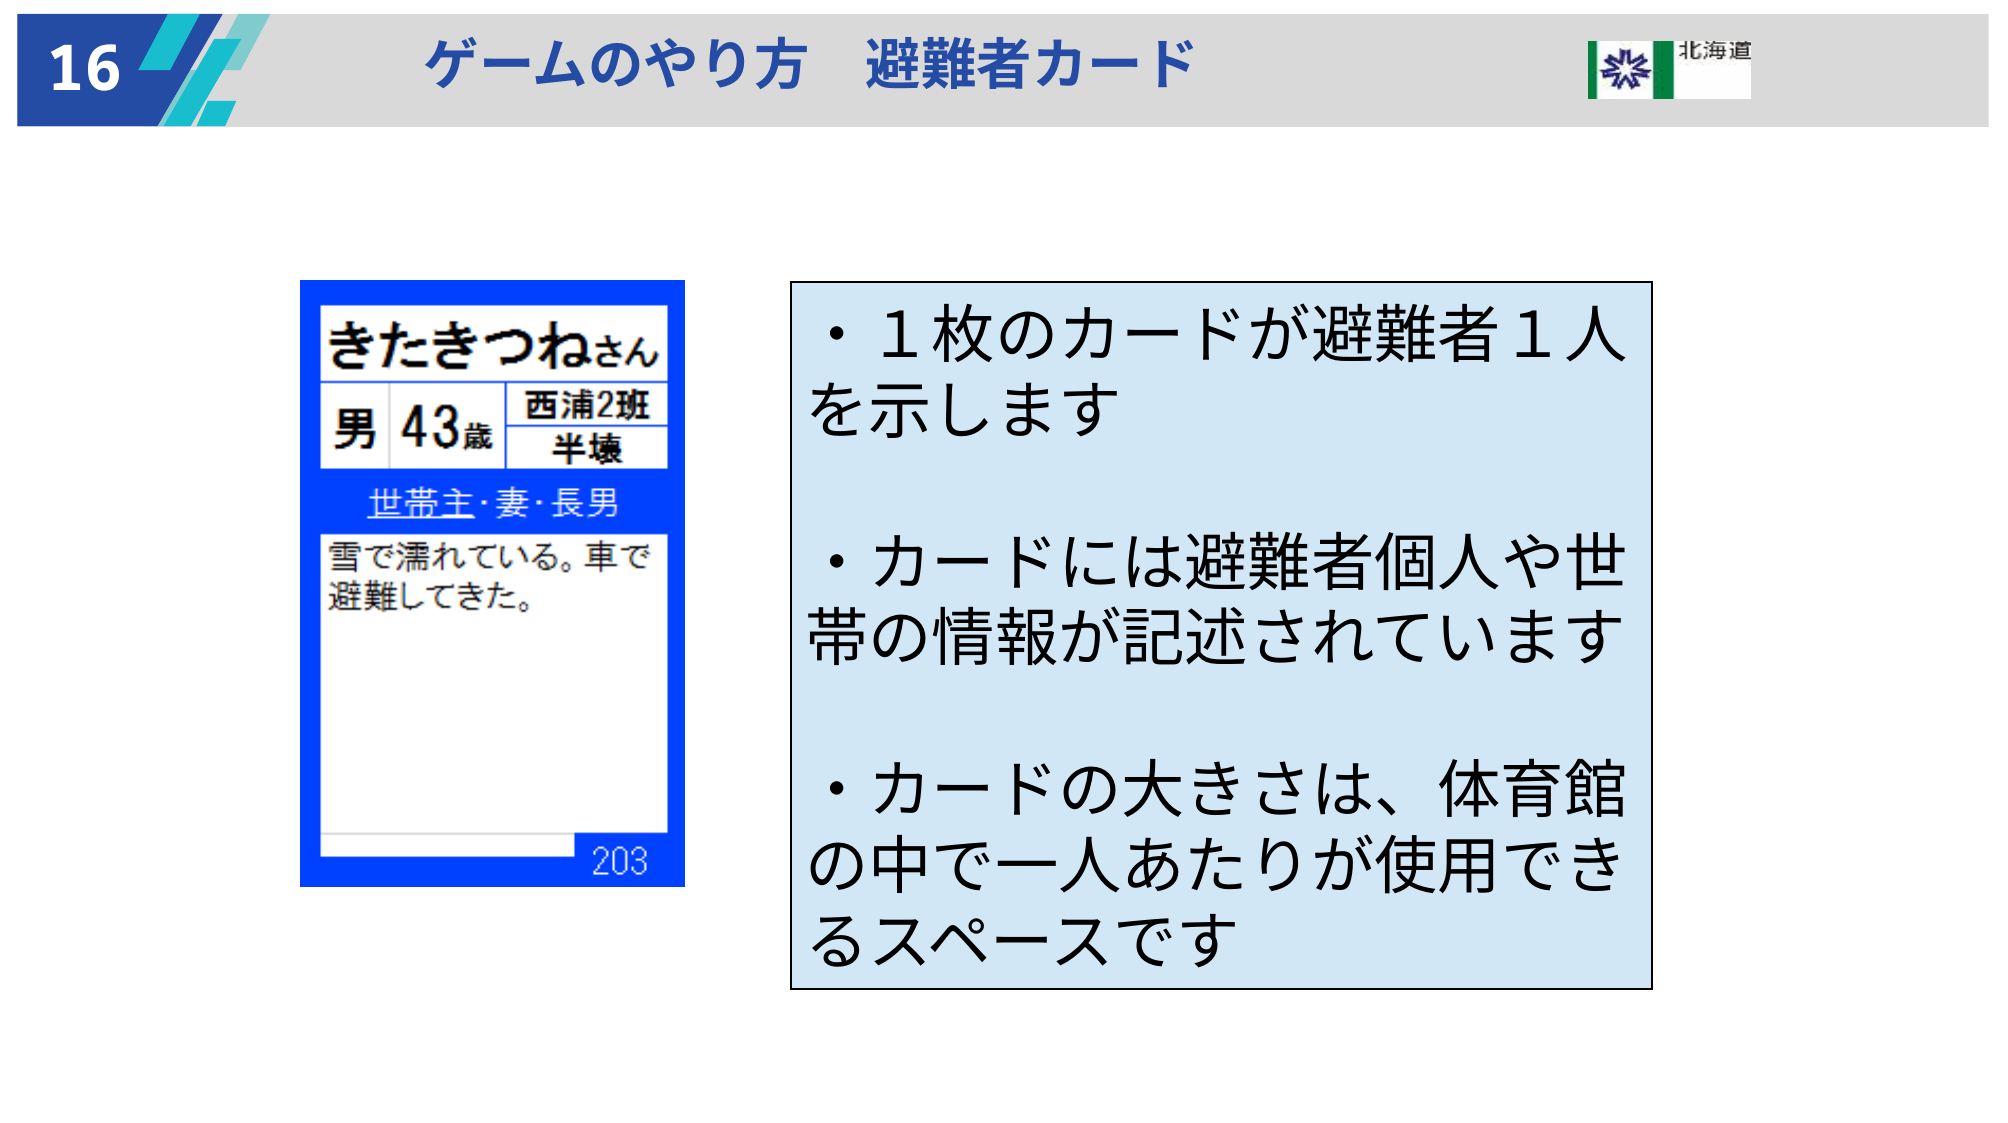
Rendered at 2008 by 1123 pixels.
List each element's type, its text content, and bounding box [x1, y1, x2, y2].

picture [1588, 41, 1751, 99]
list ゲームのやり方 避難者カード [423, 36, 1266, 110]
text_box ・１枚のカードが避難者１人を示します ・カードには避難者個人や世帯の情報が記述されています ・カードの大きさは、体育館の中で一人あたりが使用できるスペースです [790, 281, 1652, 989]
list 16 [35, 30, 134, 110]
picture [300, 280, 685, 887]
